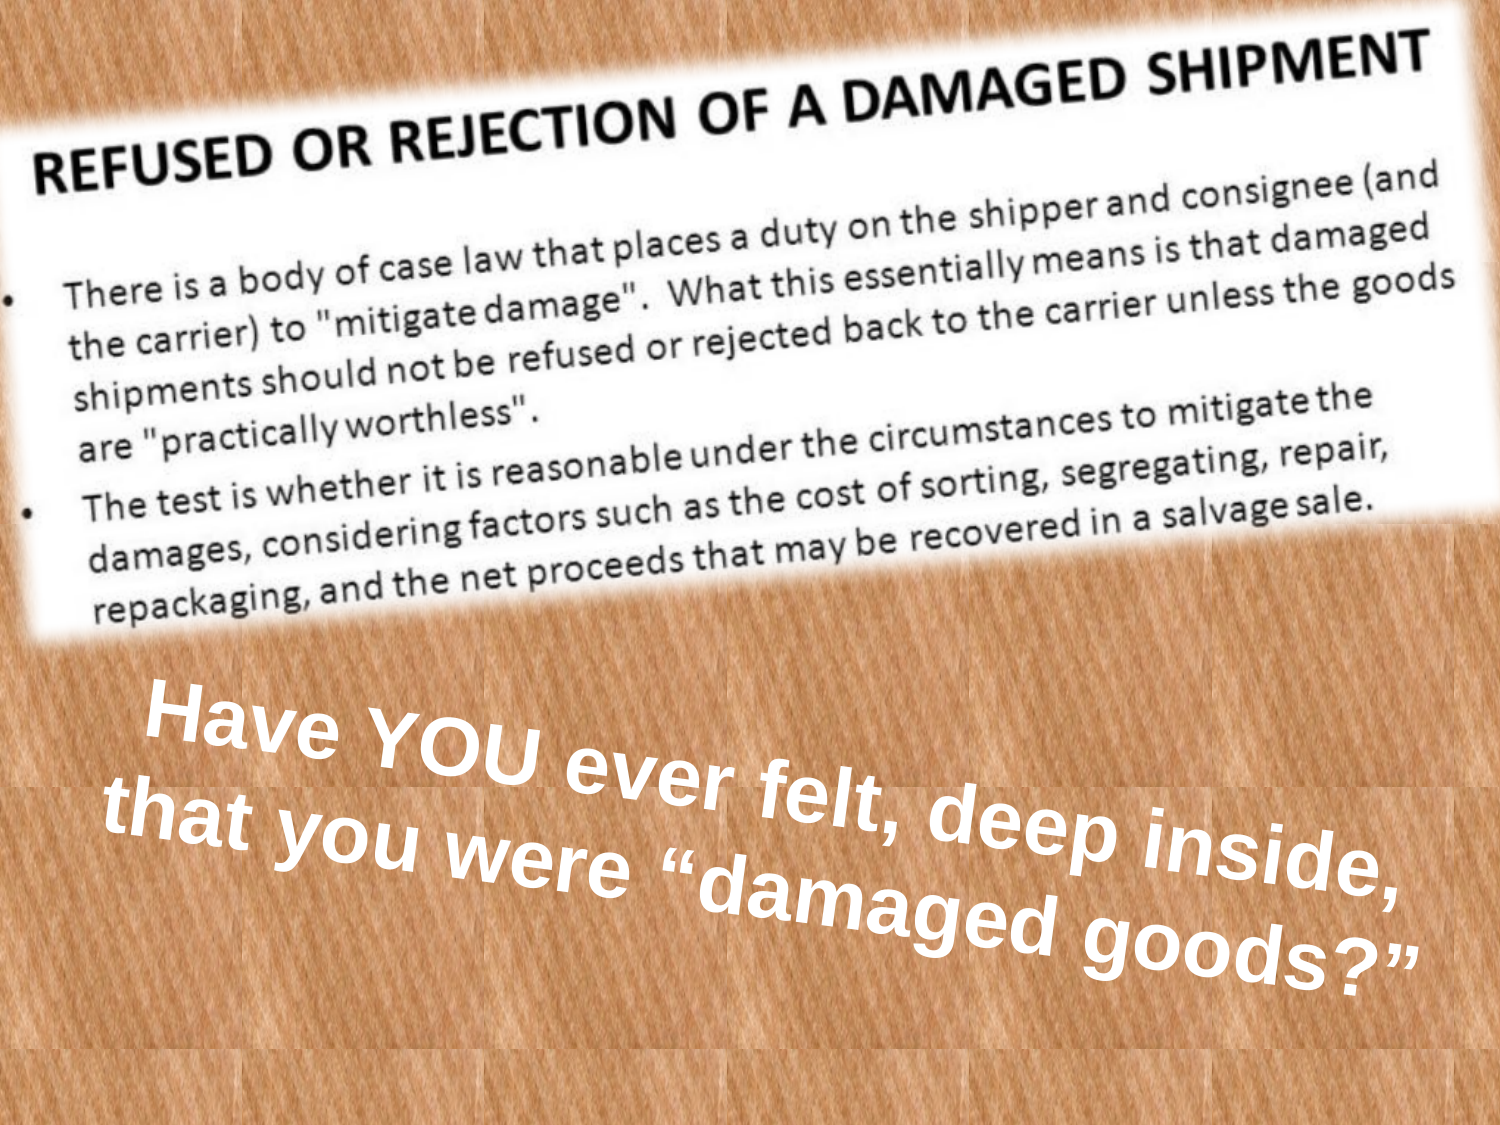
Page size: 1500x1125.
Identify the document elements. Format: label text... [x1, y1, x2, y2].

picture [0, 0, 1500, 1125]
text_box Have YOU ever felt, deep inside, that you were “damaged goods?” [62, 637, 1476, 1035]
